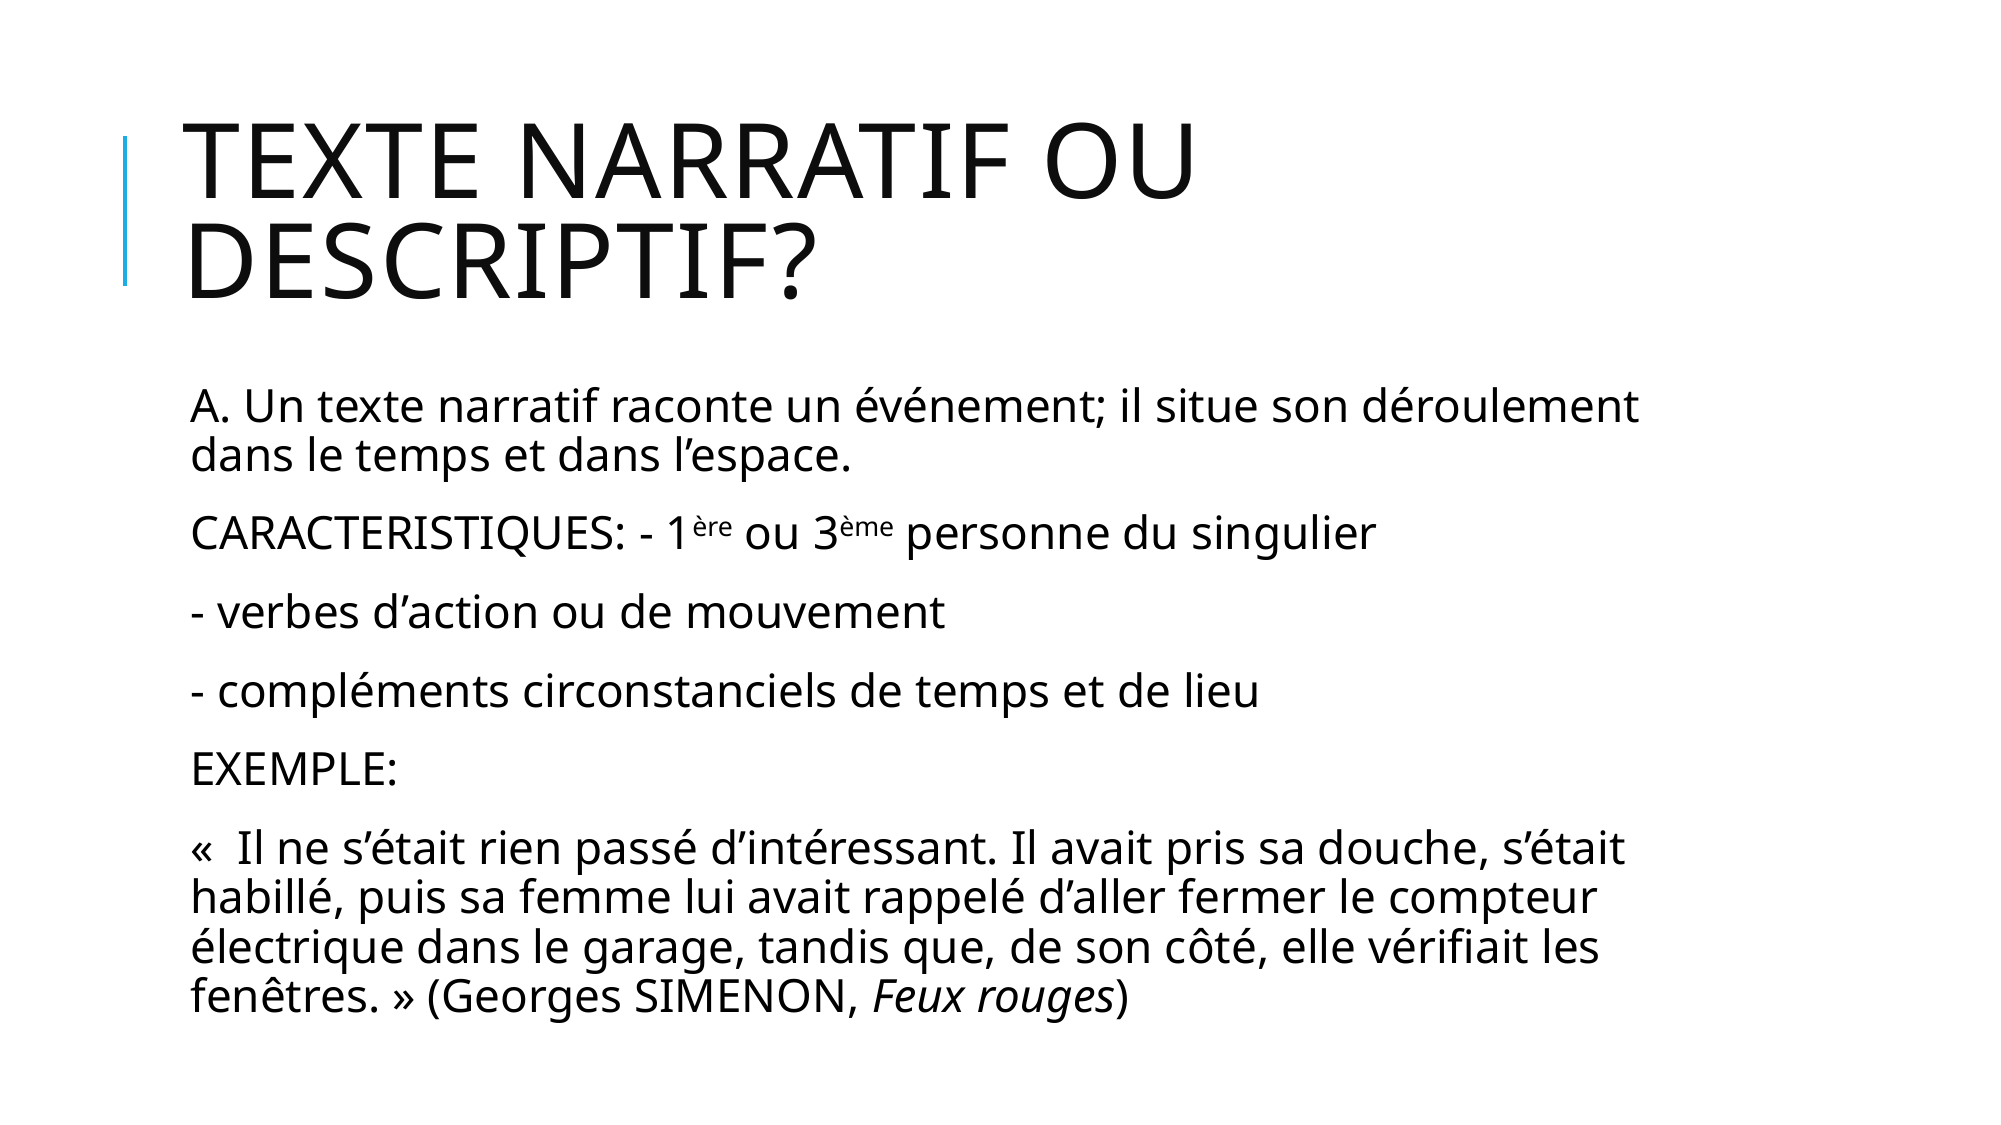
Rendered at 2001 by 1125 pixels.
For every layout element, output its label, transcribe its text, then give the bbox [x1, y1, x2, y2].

title TEXTE NARRATIF OU DESCRIPTIF? [168, 96, 1763, 342]
list A. Un texte narratif raconte un événement; il situe son déroulement dans le temps et dans l’espace. CARACTERISTIQUES: - 1ère ou 3ème personne du singulier - verbes d’action ou de mouvement - compléments circonstanciels de temps et de lieu EXEMPLE: « Il ne s’était rien passé d’intéressant. Il avait pris sa douche, s’était habillé, puis sa femme lui avait rappelé d’aller fermer le compteur électrique dans le garage, tandis que, de son côté, elle vérifiait les fenêtres. » (Georges SIMENON, Feux rouges) [168, 375, 1763, 1035]
